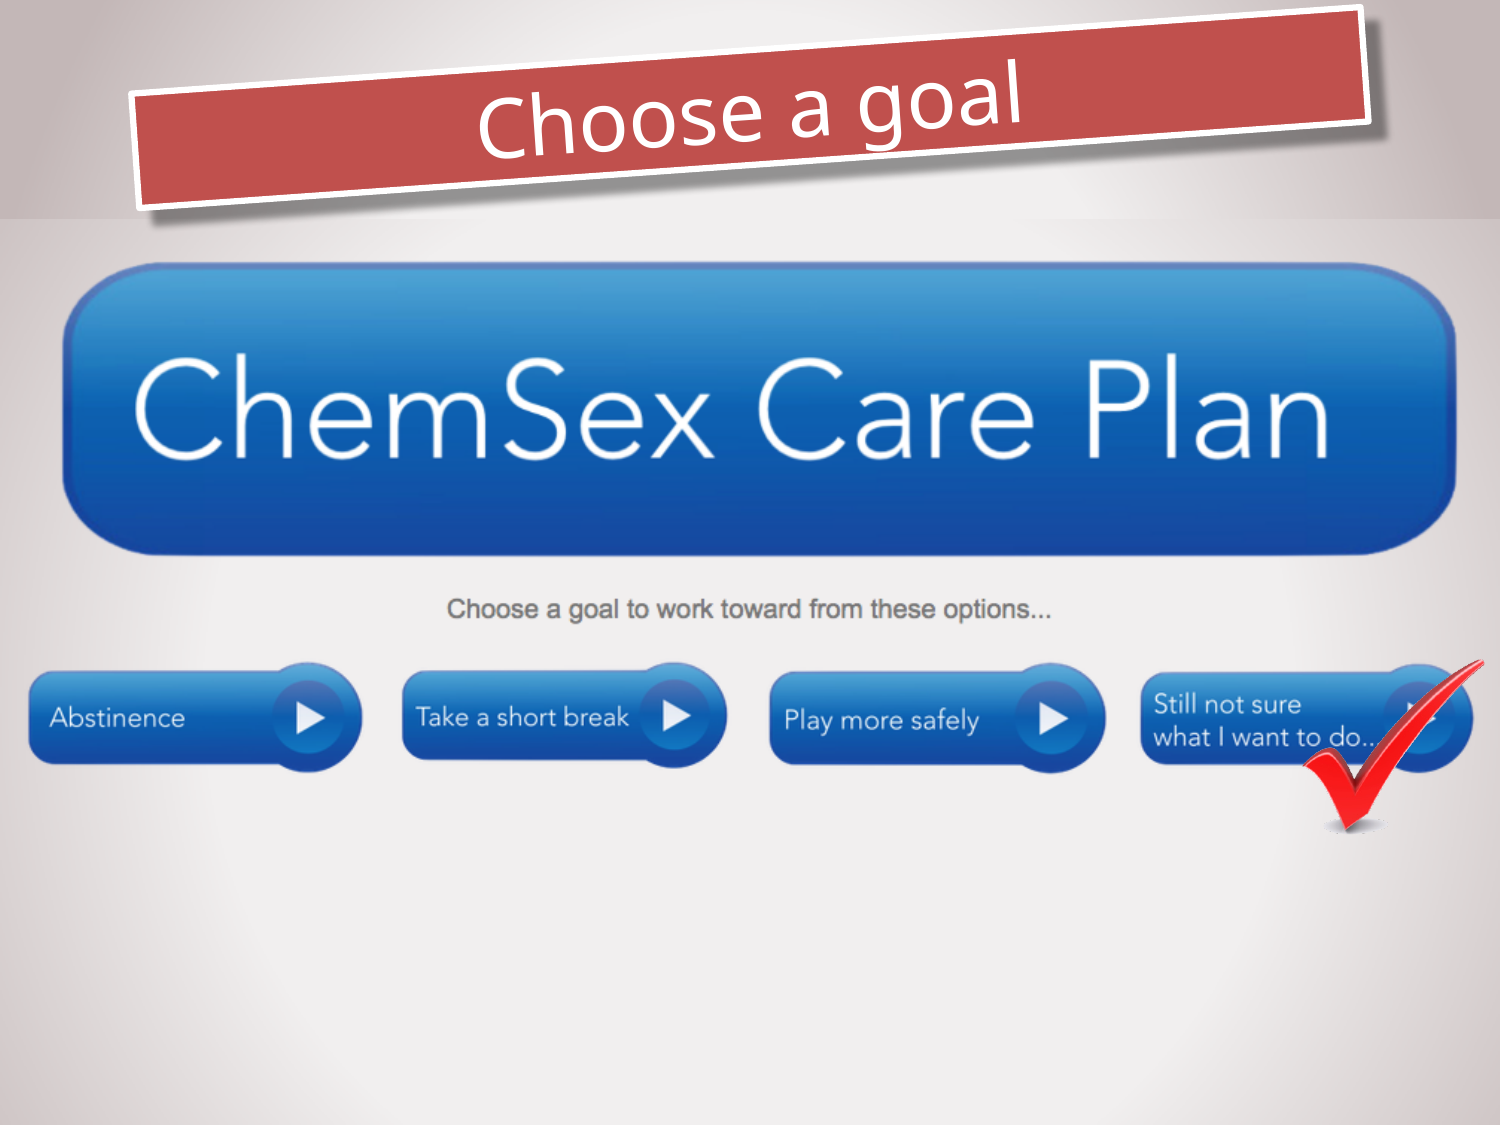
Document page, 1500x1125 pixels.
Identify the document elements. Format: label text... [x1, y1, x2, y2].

picture [0, 0, 1500, 1125]
text_box Choose a goal [128, 3, 1372, 212]
